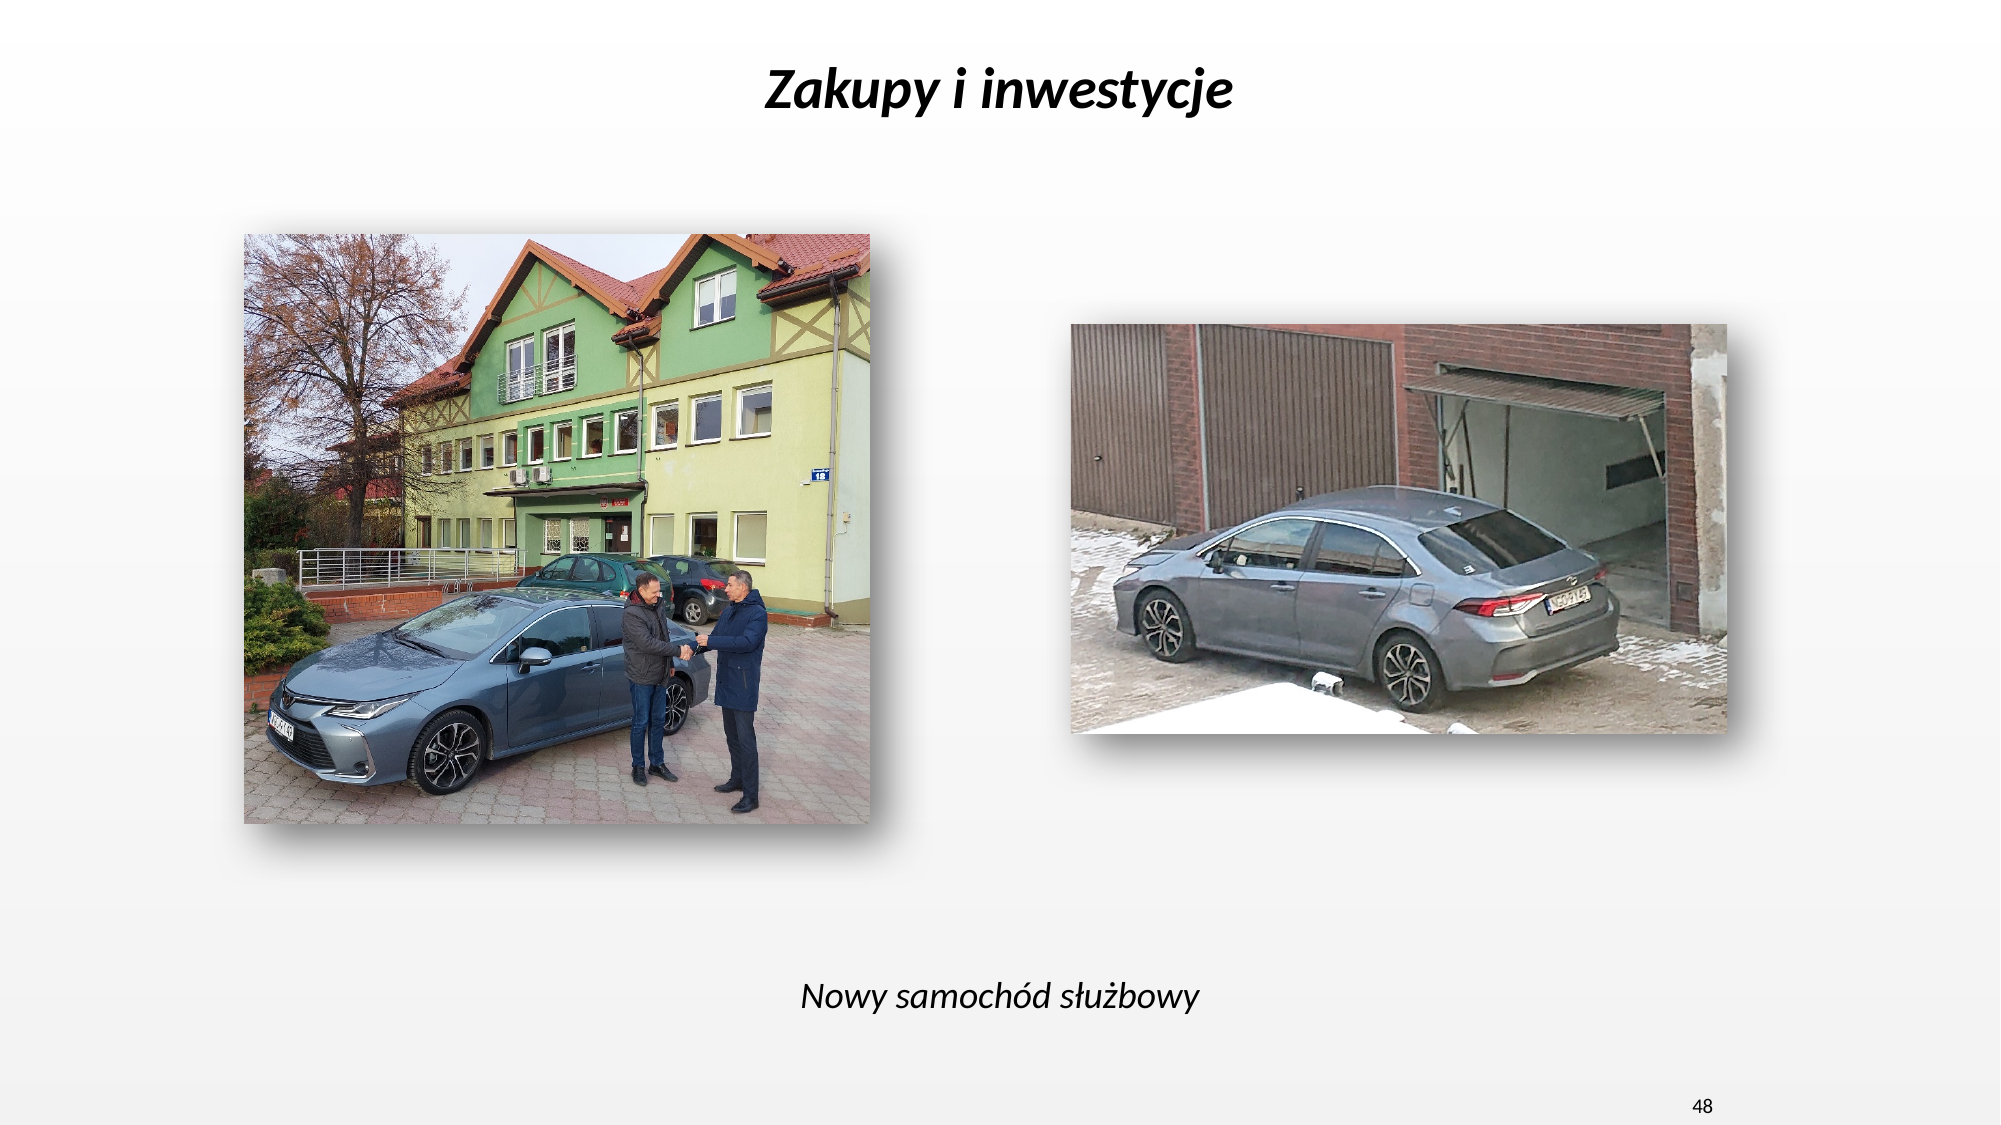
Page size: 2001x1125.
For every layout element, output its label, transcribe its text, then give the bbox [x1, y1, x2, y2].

slide_number 48 [1655, 1081, 1750, 1125]
picture [243, 233, 871, 824]
text_box Zakupy i inwestycje [722, 43, 1278, 128]
text_box Nowy samochód służbowy [760, 964, 1240, 1024]
picture [1070, 324, 1728, 734]
